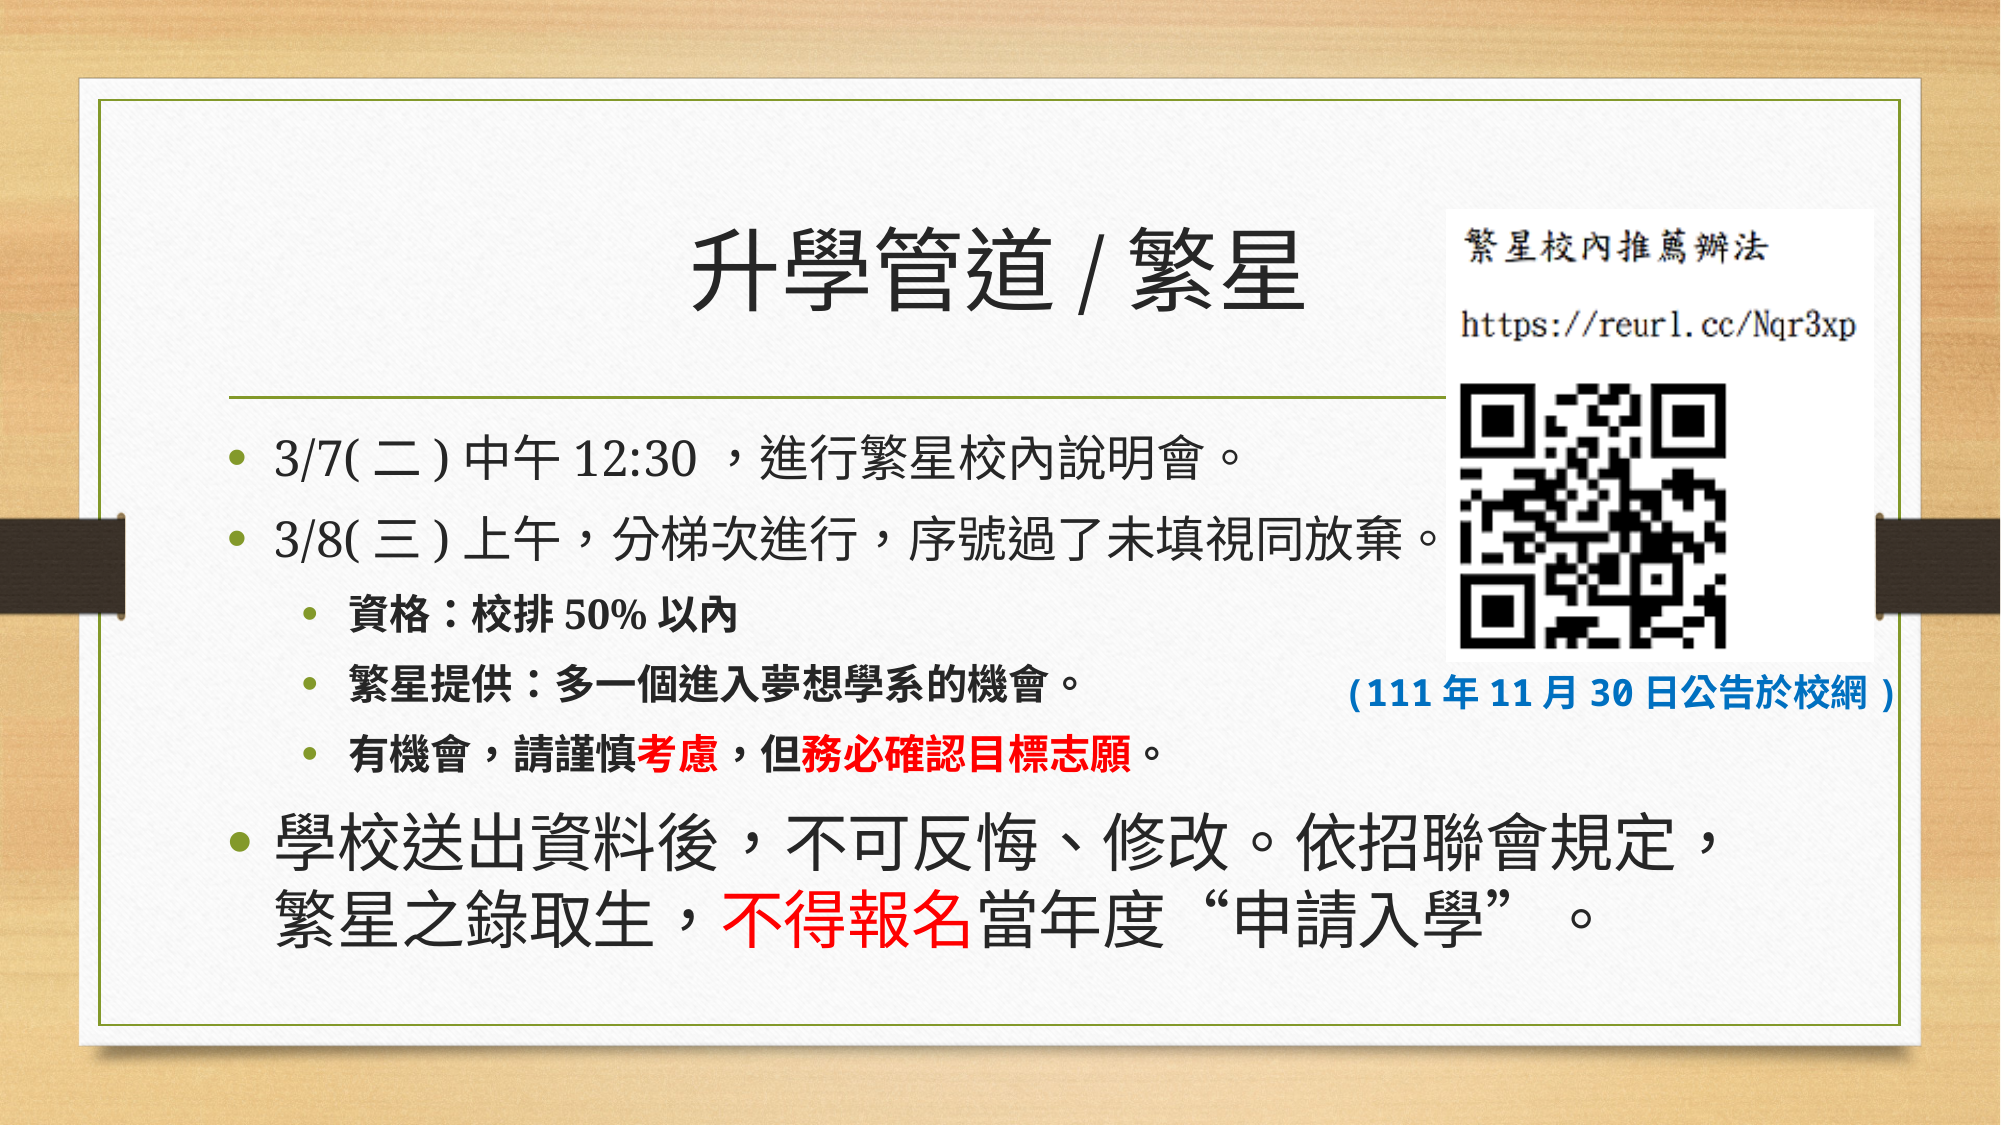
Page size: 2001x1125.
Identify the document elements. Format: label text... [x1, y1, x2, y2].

text_box (111年11月30日公告於校網) [1328, 661, 1915, 722]
title 升學管道/繁星 [212, 161, 1788, 375]
list 3/7(二)中午12:30，進行繁星校內說明會。 3/8(三)上午，分梯次進行，序號過了未填視同放棄。 資格：校排50%以內 繁星提供：多一個進入夢想學系的機會。 有機會，請謹慎考慮，但務必確認目標志願。 學校送出資料後，不可反悔、修改。依招聯會規定，繁星之錄取生，不得報名當年度“申請入學”。 [212, 419, 1788, 964]
picture [0, 0, 2001, 1125]
